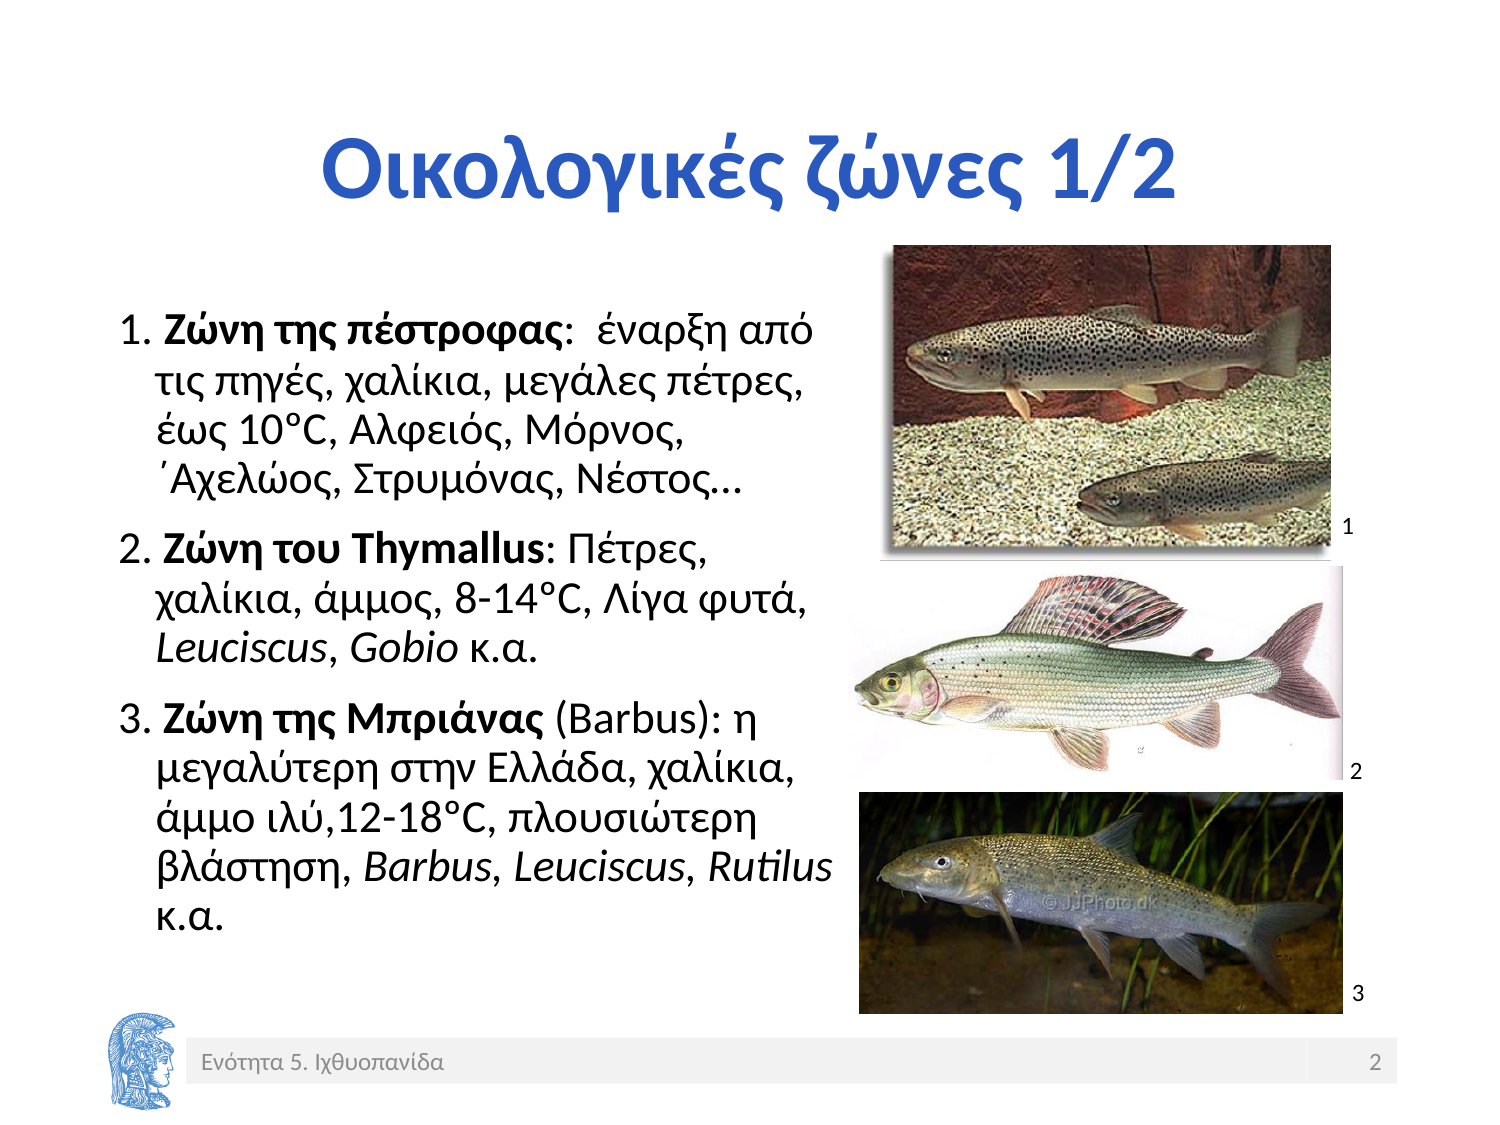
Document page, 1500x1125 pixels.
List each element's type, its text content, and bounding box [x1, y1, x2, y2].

slide_number 2 [1306, 1037, 1397, 1084]
list 1. Ζώνη της πέστροφας: έναρξη από τις πηγές, χαλίκια, μεγάλες πέτρες, έως 10ºC, Αλφειός, Μόρνος, ΄Αχελώος, Στρυμόνας, Νέστος… 2. Ζώνη του Thymallus: Πέτρες, χαλίκια, άμμος, 8-14ºC, Λίγα φυτά, Leuciscus, Gobio κ.α. 3. Ζώνη της Μπριάνας (Barbus): η μεγαλύτερη στην Ελλάδα, χαλίκια, άμμο ιλύ,12-18ºC, πλουσιώτερη βλάστηση, Barbus, Leuciscus, Rutilus κ.α. [103, 293, 848, 1008]
picture [103, 1011, 186, 1114]
title Οικολογικές ζώνες 1/2 [103, 59, 1397, 278]
text_box 2 [1343, 747, 1378, 792]
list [848, 245, 1343, 1014]
text_box 3 [1337, 969, 1380, 1015]
footer Ενότητα 5. Ιχθυοπανίδα [186, 1037, 1306, 1084]
text_box 1 [1343, 501, 1370, 547]
